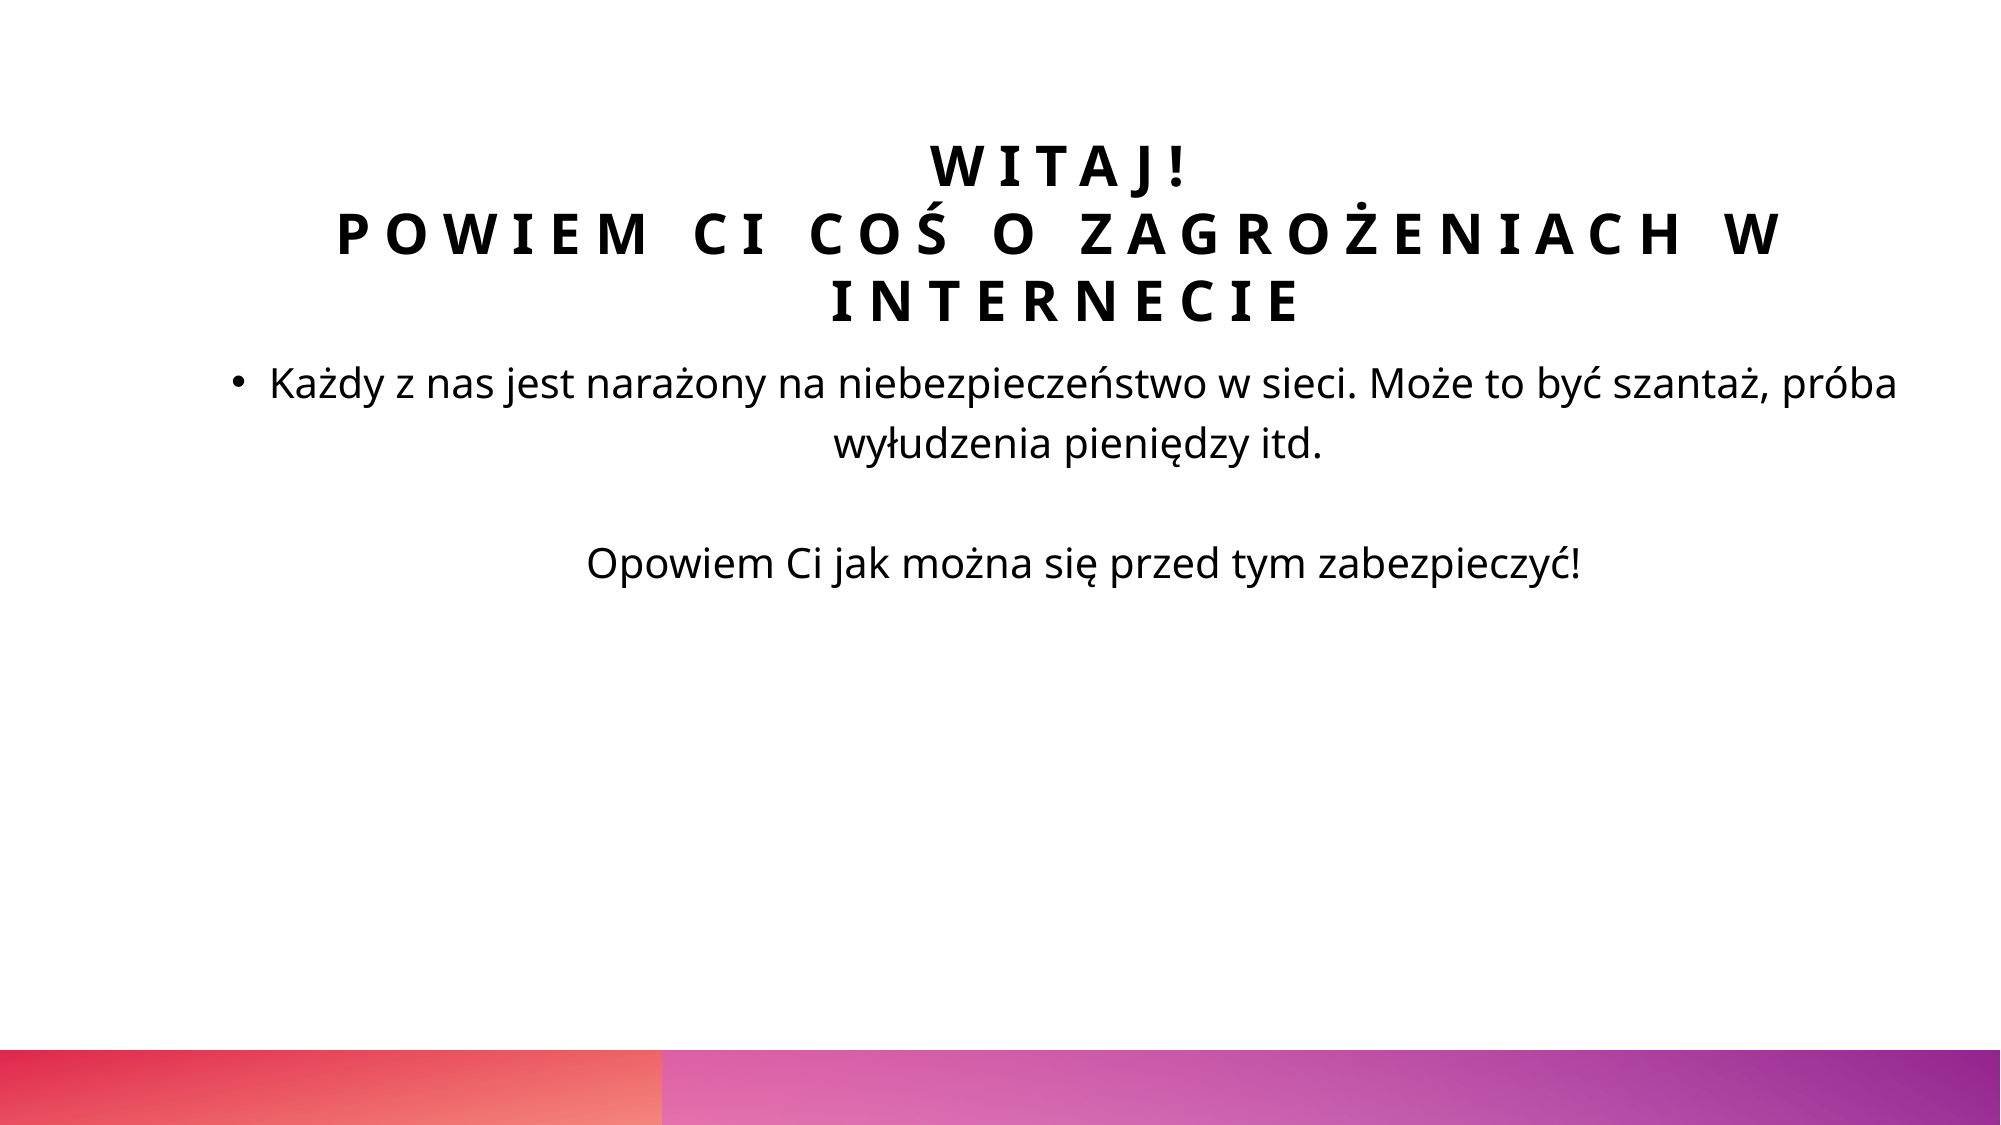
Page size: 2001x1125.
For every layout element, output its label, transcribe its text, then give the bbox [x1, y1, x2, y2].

list Każdy z nas jest narażony na niebezpieczeństwo w sieci. Może to być szantaż, próba wyłudzenia pieniędzy itd. Opowiem Ci jak można się przed tym zabezpieczyć! [225, 346, 1905, 996]
title Witaj! Powiem ci coś o zagrożeniach w internecie [225, 130, 1905, 333]
